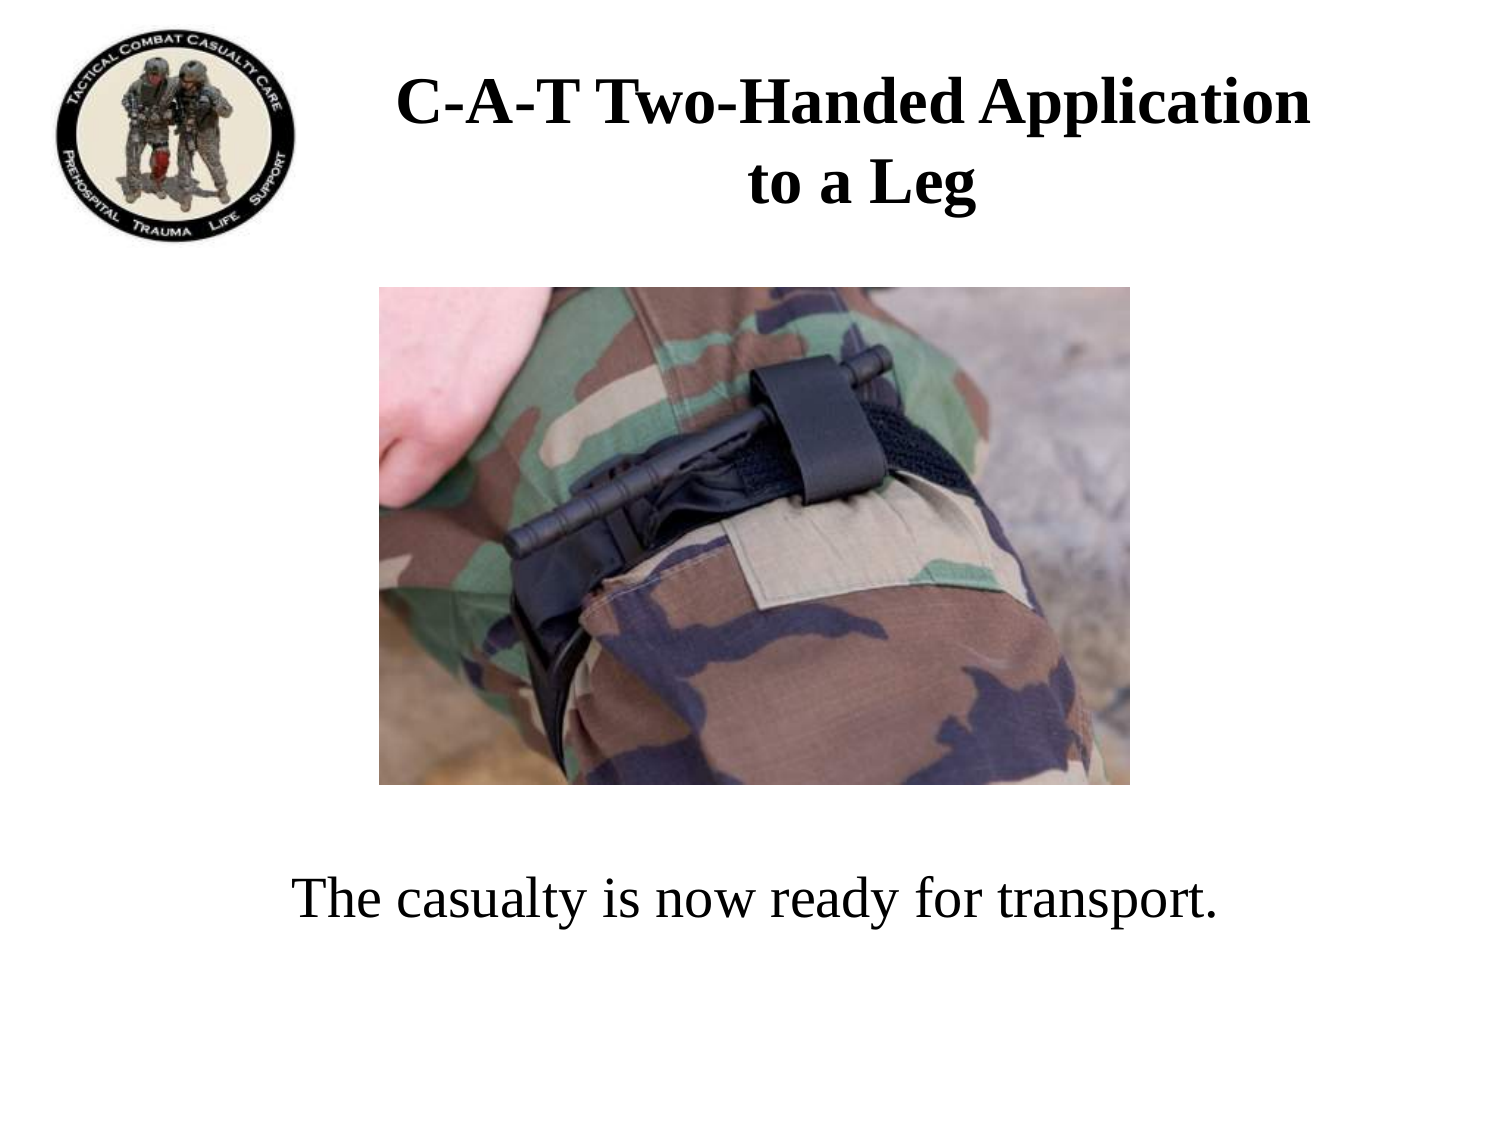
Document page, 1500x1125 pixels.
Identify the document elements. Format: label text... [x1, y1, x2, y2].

picture [379, 287, 1130, 785]
text_box The casualty is now ready for transport. [155, 852, 1356, 1066]
text_box C-A-T Two-Handed Application to a Leg [262, 49, 1463, 213]
picture [50, 24, 300, 248]
